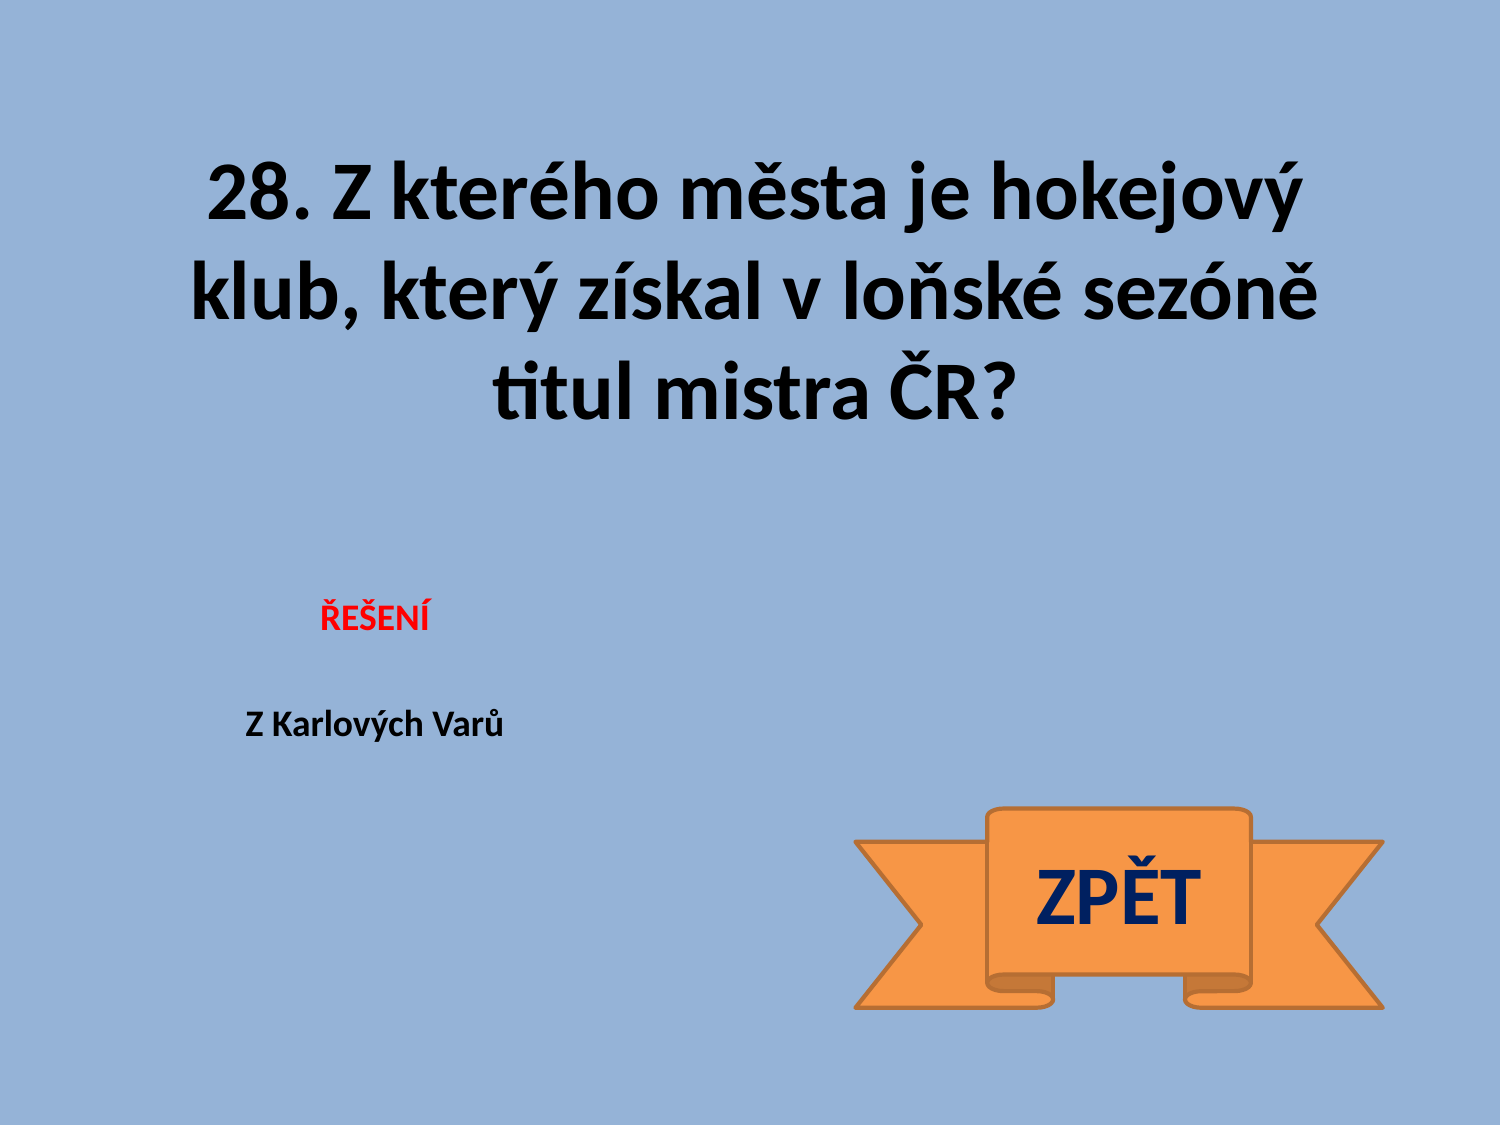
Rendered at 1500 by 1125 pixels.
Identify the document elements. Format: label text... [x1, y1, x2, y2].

text_box 28. Z kterého města je hokejový klub, který získal v loňské sezóně titul mistra ČR? [163, 128, 1348, 444]
text_box ZPĚT [853, 806, 1385, 1010]
text_box ŘEŠENÍ [152, 585, 598, 646]
text_box Z Karlových Varů [152, 691, 598, 752]
